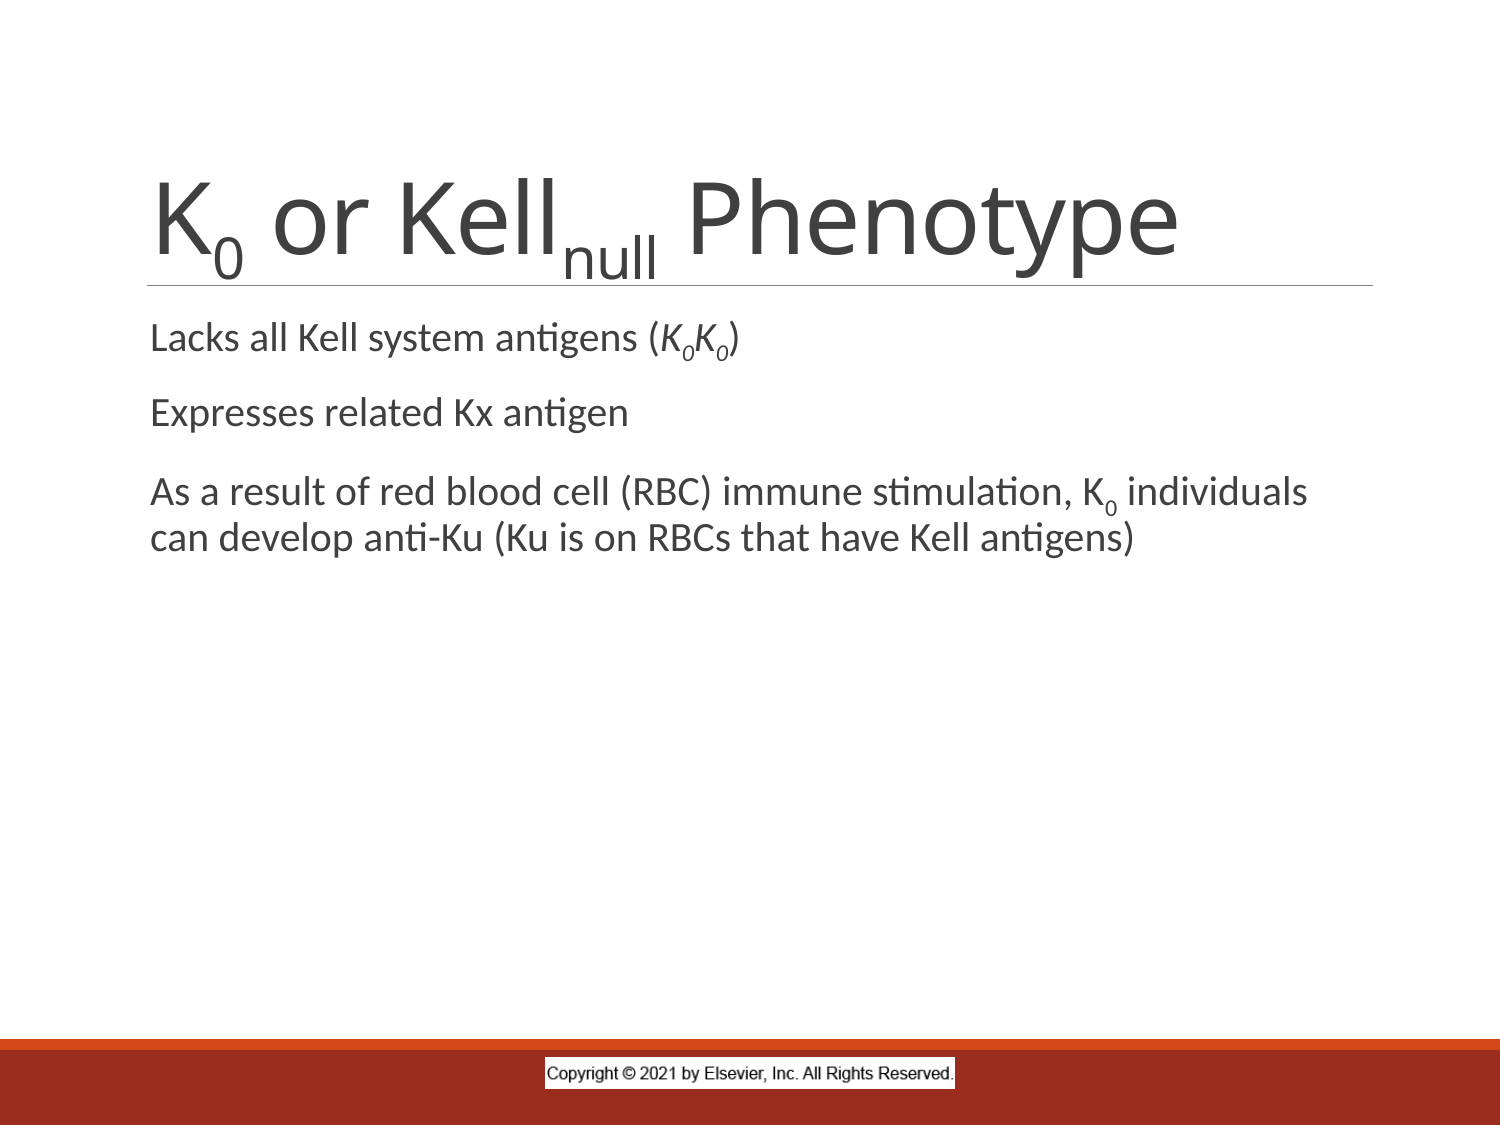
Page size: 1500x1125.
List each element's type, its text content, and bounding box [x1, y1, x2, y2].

picture [545, 1057, 955, 1089]
title K0 or Kellnull Phenotype [135, 47, 1373, 285]
list Lacks all Kell system antigens (K0K0) Expresses related Kx antigen As a result of red blood cell (RBC) immune stimulation, K0 individuals can develop anti-Ku (Ku is on RBCs that have Kell antigens) [135, 302, 1373, 963]
